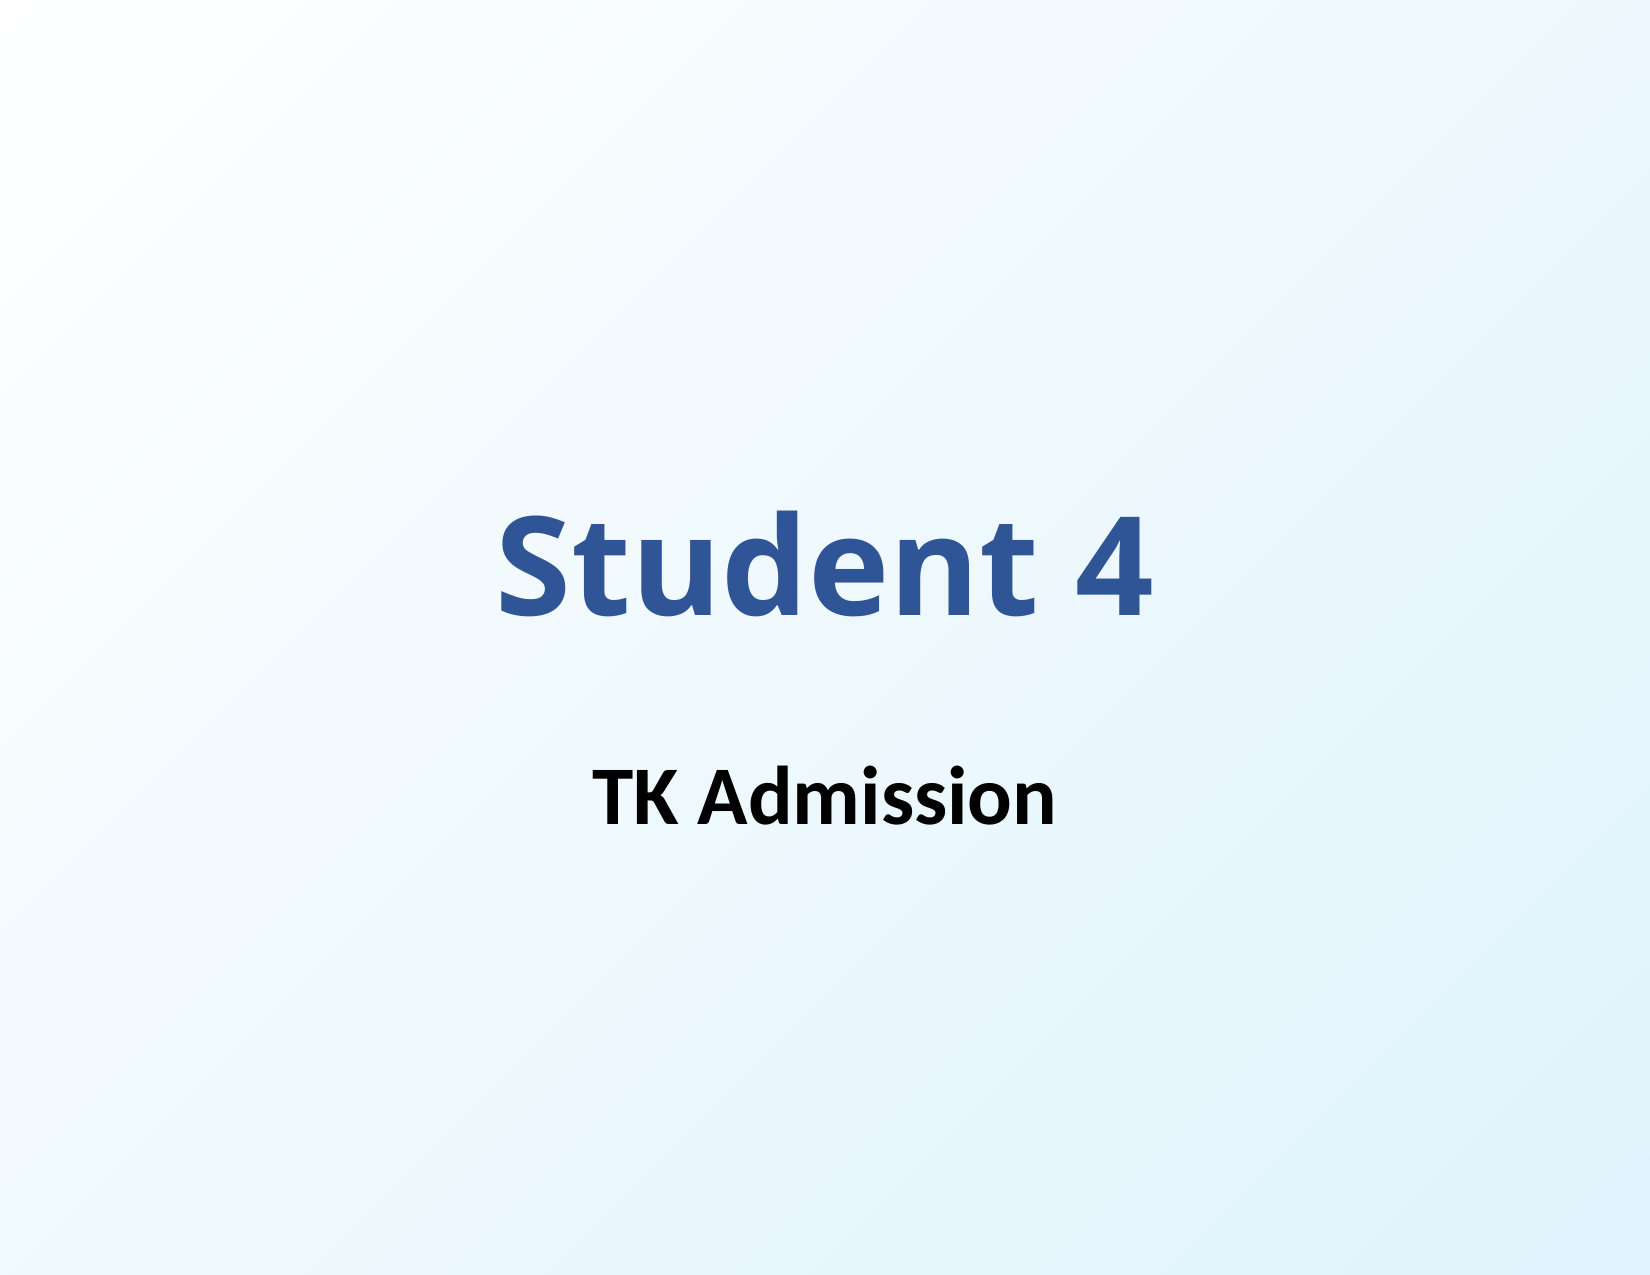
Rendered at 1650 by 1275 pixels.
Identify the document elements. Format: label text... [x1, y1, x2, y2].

subtitle TK Admission [206, 745, 1444, 978]
title Student 4 [123, 208, 1527, 653]
